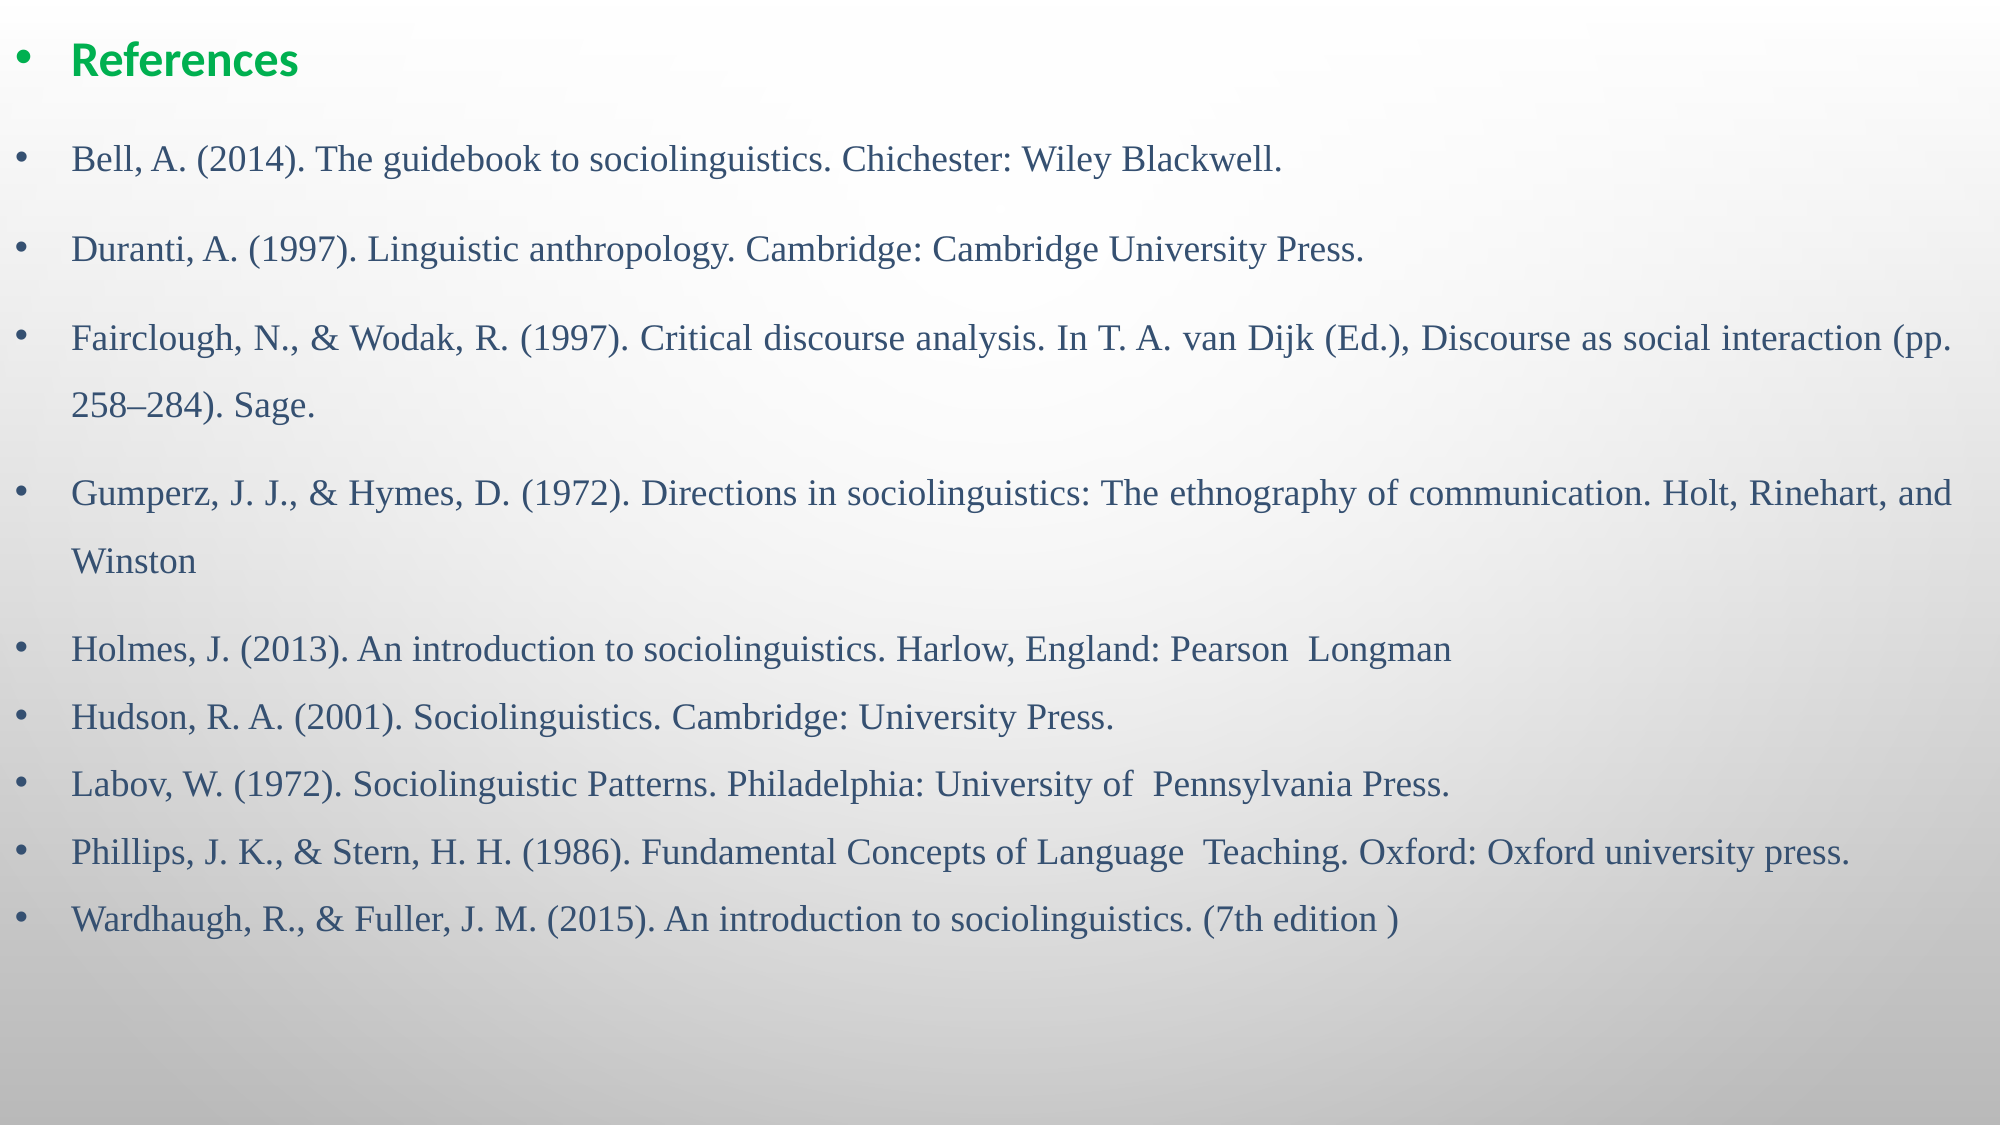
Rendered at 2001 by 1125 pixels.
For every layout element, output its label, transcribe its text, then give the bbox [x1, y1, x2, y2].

text_box References Bell, A. (2014). The guidebook to sociolinguistics. Chichester: Wiley Blackwell. Duranti, A. (1997). Linguistic anthropology. Cambridge: Cambridge University Press. Fairclough, N., & Wodak, R. (1997). Critical discourse analysis. In T. A. van Dijk (Ed.), Discourse as social interaction (pp. 258–284). Sage. Gumperz, J. J., & Hymes, D. (1972). Directions in sociolinguistics: The ethnography of communication. Holt, Rinehart, and Winston Holmes, J. (2013). An introduction to sociolinguistics. Harlow, England: Pearson Longman Hudson, R. A. (2001). Sociolinguistics. Cambridge: University Press. Labov, W. (1972). Sociolinguistic Patterns. Philadelphia: University of Pennsylvania Press. Phillips, J. K., & Stern, H. H. (1986). Fundamental Concepts of Language Teaching. Oxford: Oxford university press. Wardhaugh, R., & Fuller, J. M. (2015). An introduction to sociolinguistics. (7th edition ) [0, 19, 1970, 1071]
picture [0, 0, 2000, 1125]
